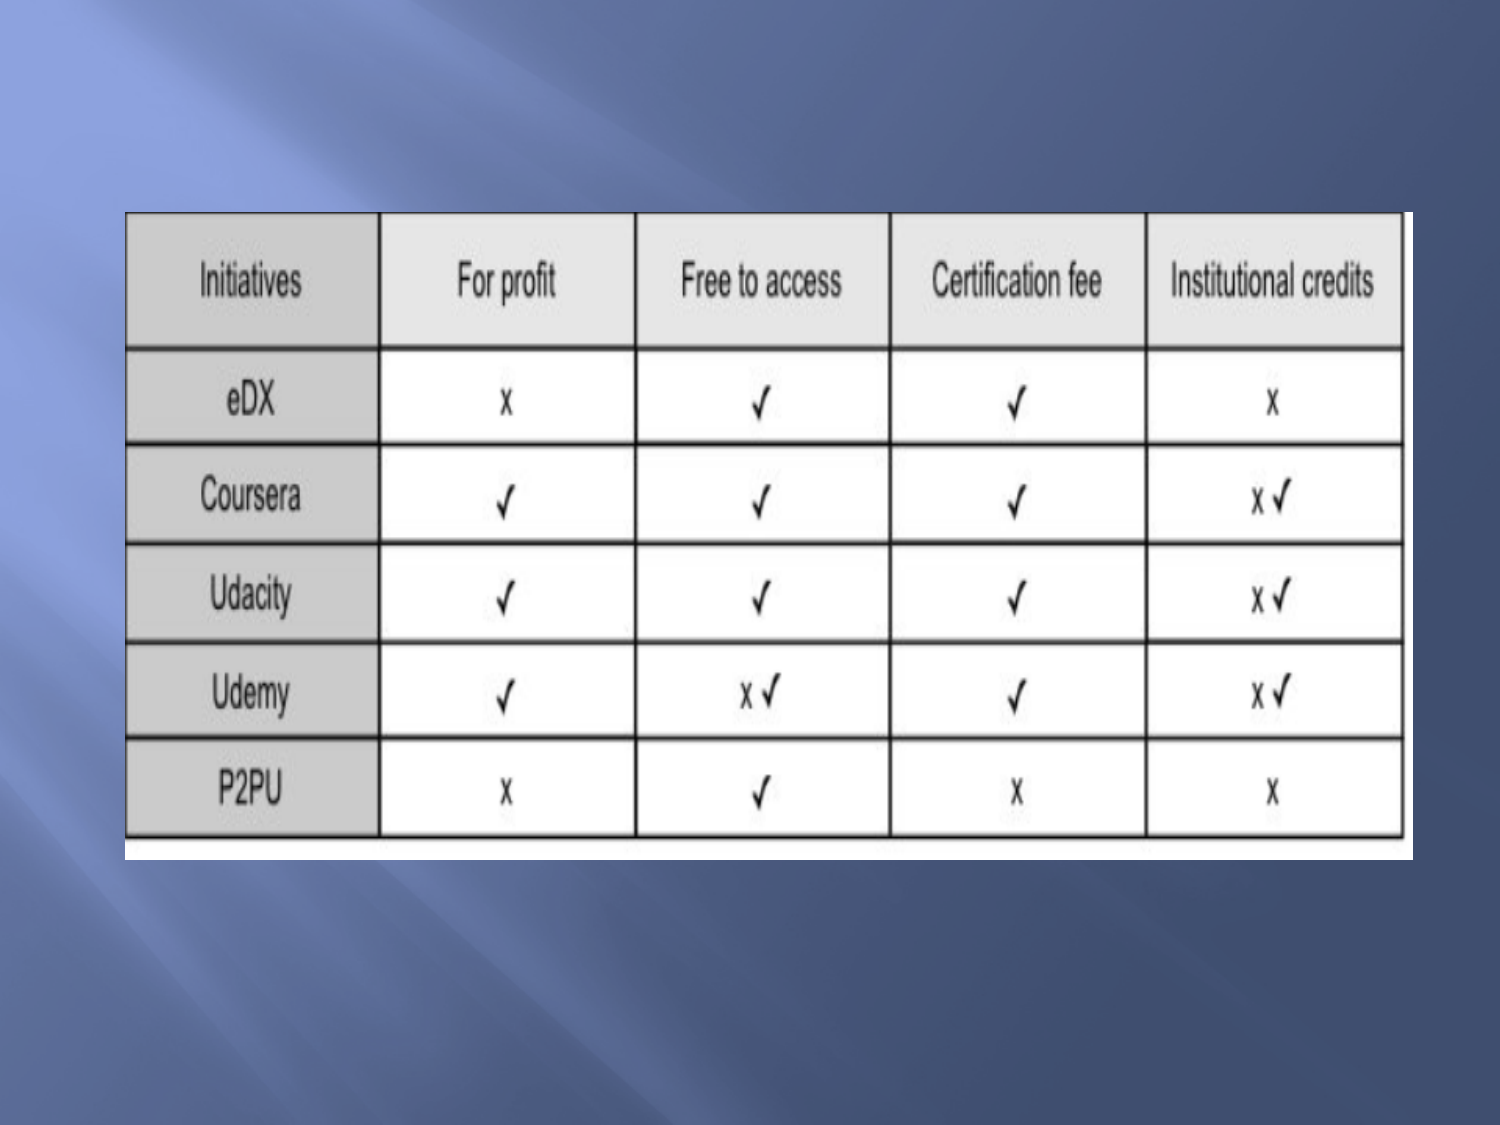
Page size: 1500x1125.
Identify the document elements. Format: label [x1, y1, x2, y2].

list [124, 212, 1413, 860]
